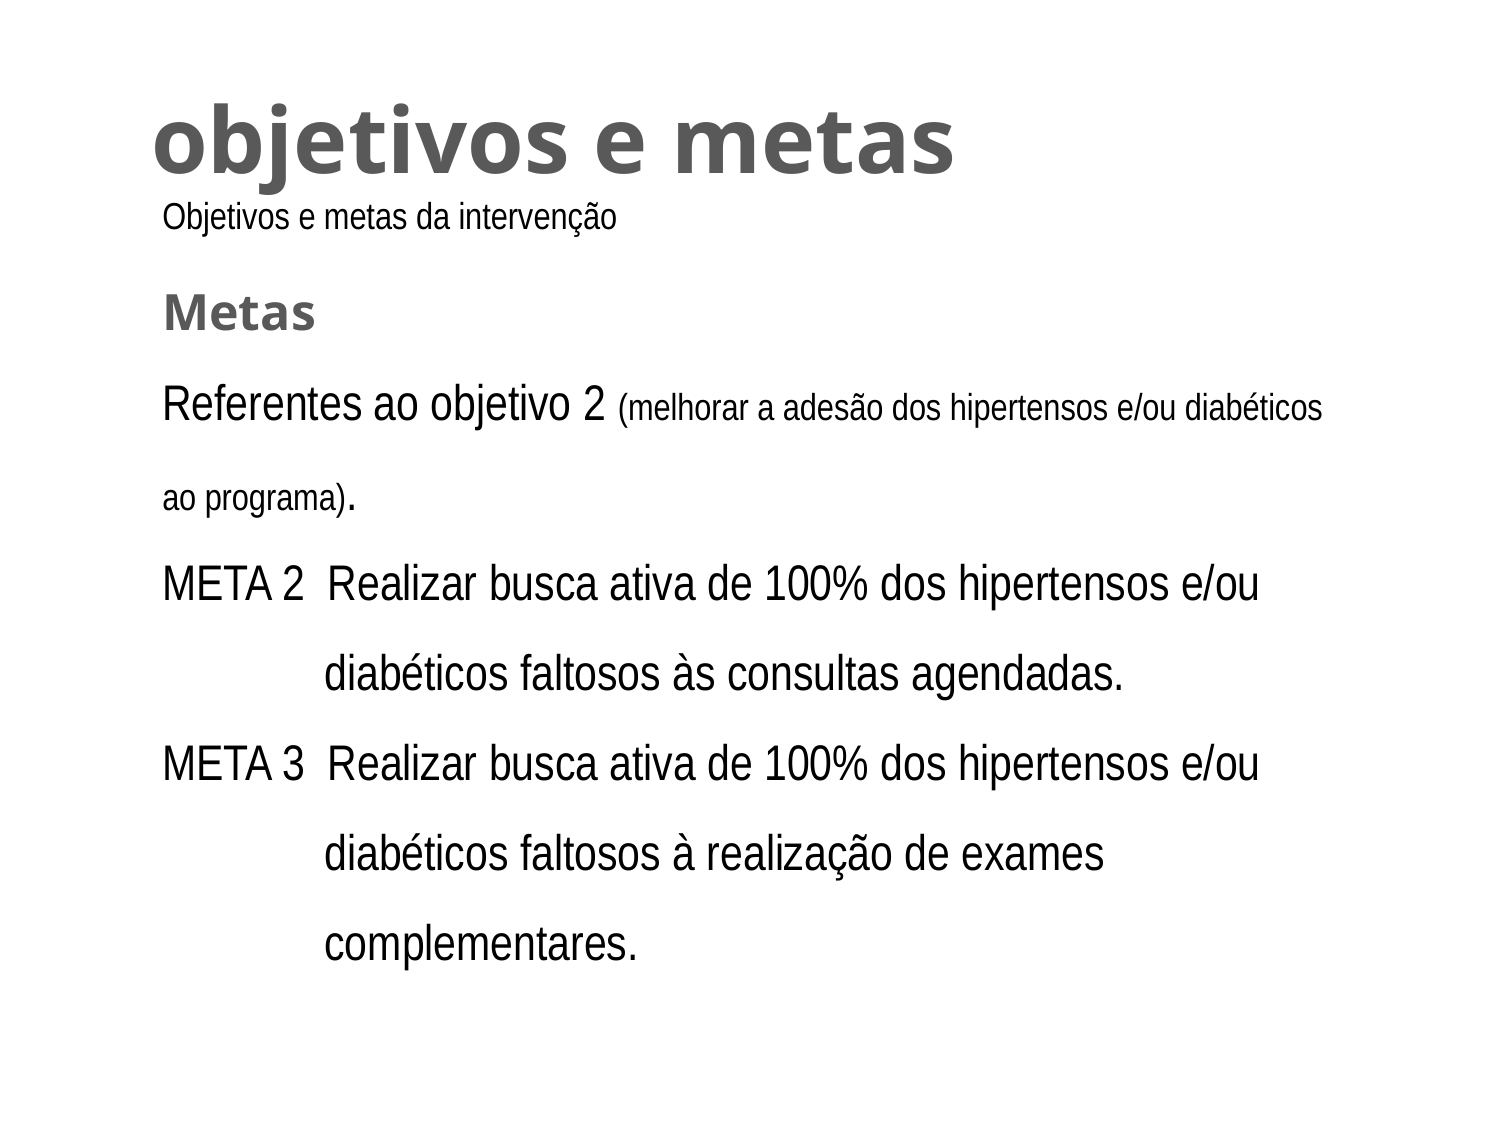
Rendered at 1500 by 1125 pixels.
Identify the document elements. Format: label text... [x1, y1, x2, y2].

title objetivos e metas [41, 42, 1392, 231]
text_box Objetivos e metas da intervenção [147, 184, 1341, 243]
text_box Metas Referentes ao objetivo 2 (melhorar a adesão dos hipertensos e/ou diabéticos ao programa). META 2 Realizar busca ativa de 100% dos hipertensos e/ou diabéticos faltosos às consultas agendadas. META 3 Realizar busca ativa de 100% dos hipertensos e/ou diabéticos faltosos à realização de exames complementares. [147, 243, 1365, 979]
